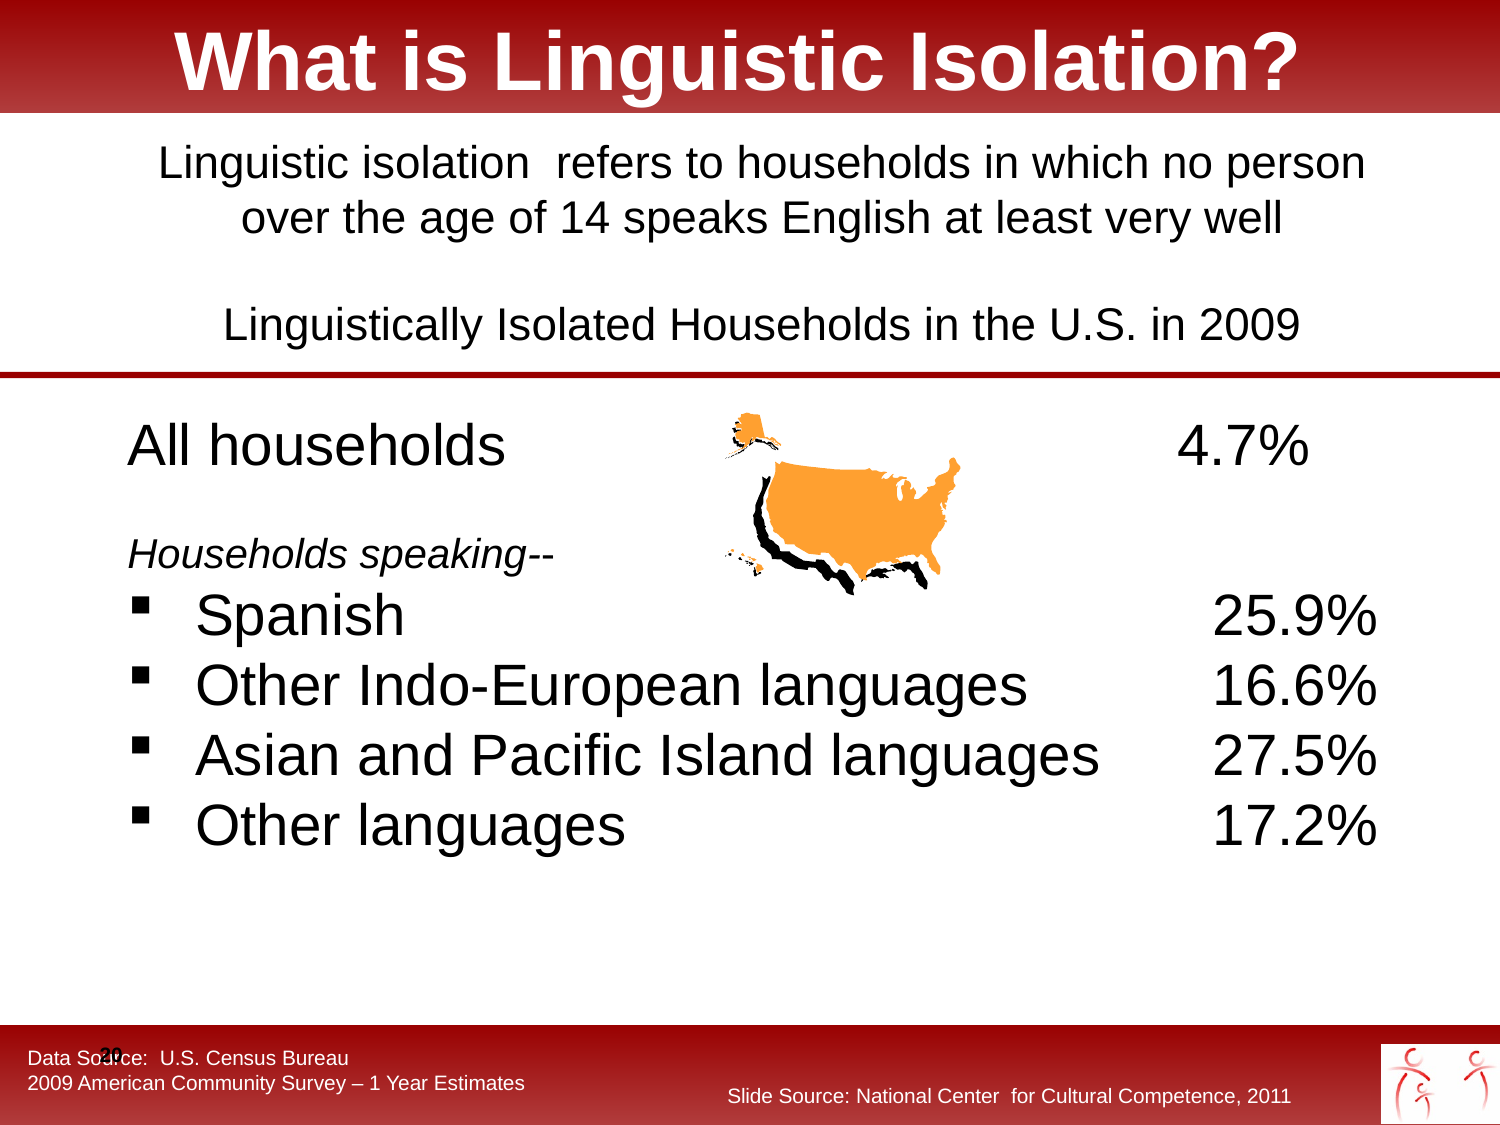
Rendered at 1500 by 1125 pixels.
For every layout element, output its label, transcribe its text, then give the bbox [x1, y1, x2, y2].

text_box Linguistically Isolated Households in the U.S. in 2009 [137, 287, 1388, 358]
slide_number 19 [62, 1034, 138, 1113]
picture [724, 412, 961, 596]
text_box All households 4.7% Households speaking-- Spanish 25.9% Other Indo-European languages 16.6% Asian and Pacific Island languages 27.5% Other languages 17.2% [112, 399, 1400, 935]
text_box What is Linguistic Isolation? [0, 0, 1500, 113]
text_box Data Source: U.S. Census Bureau 2009 American Community Survey – 1 Year Estimates [12, 1037, 62, 1103]
text_box Data Source: U.S. Census Bureau 2009 American Community Survey – 1 Year Estimates [138, 1037, 788, 1103]
picture [1380, 1044, 1500, 1124]
text_box [0, 1025, 1500, 1125]
text_box Linguistic isolation refers to households in which no person over the age of 14 speaks English at least very well [124, 124, 1400, 250]
text_box Slide Source: National Center for Cultural Competence, 2011 [712, 1074, 1341, 1115]
